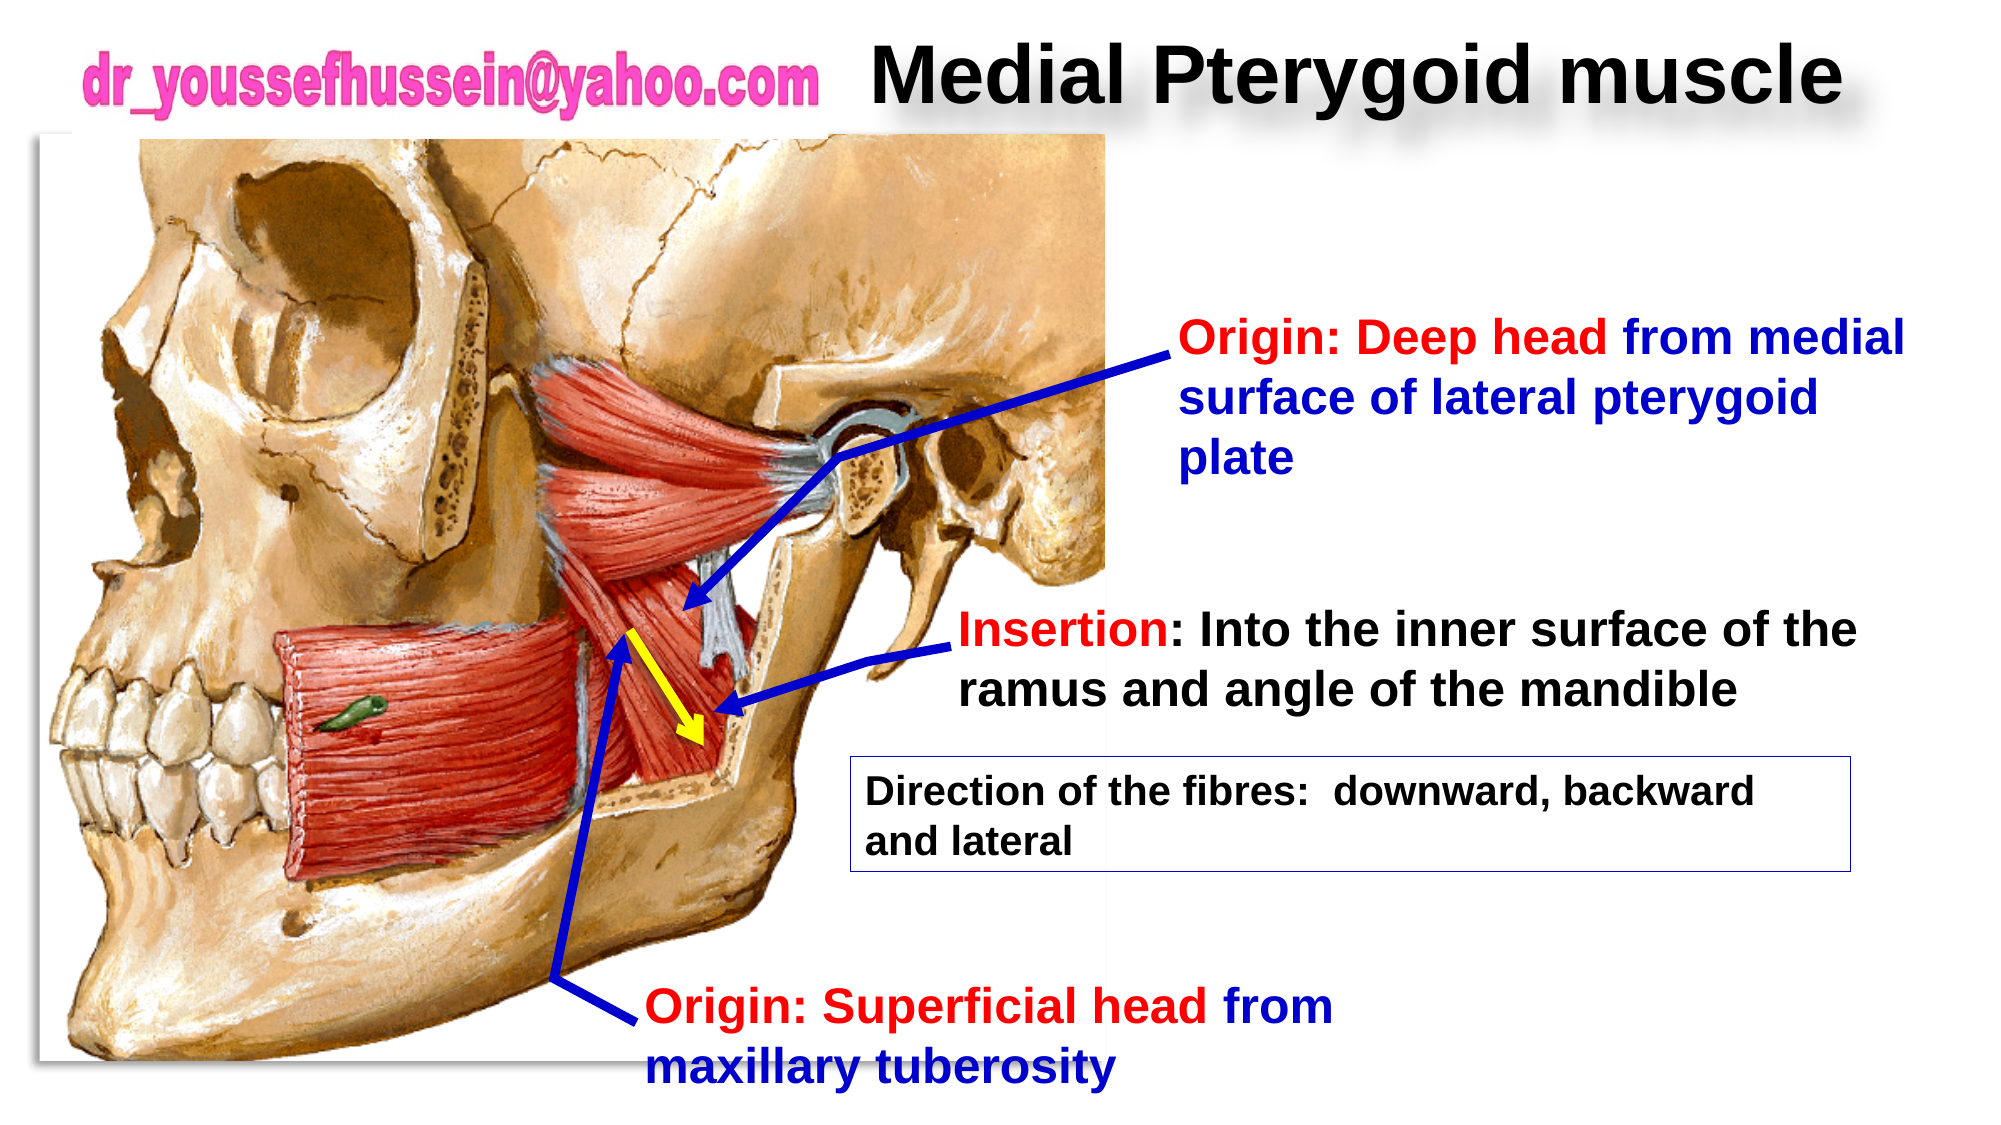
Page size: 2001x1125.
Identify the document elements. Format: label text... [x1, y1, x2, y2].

text_box Origin: Superficial head from maxillary tuberosity [630, 966, 1427, 1112]
text_box Origin: Deep head from medial surface of lateral pterygoid plate [1110, 297, 1960, 443]
picture [39, 134, 1106, 1061]
text_box Direction of the fibres: downward, backward and lateral [1110, 756, 1851, 872]
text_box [629, 629, 704, 747]
text_box Medial Pterygoid muscle [854, 13, 1925, 129]
text_box [70, 31, 830, 133]
text_box Insertion: Into the inner surface of the ramus and angle of the mandible [1110, 589, 1887, 735]
